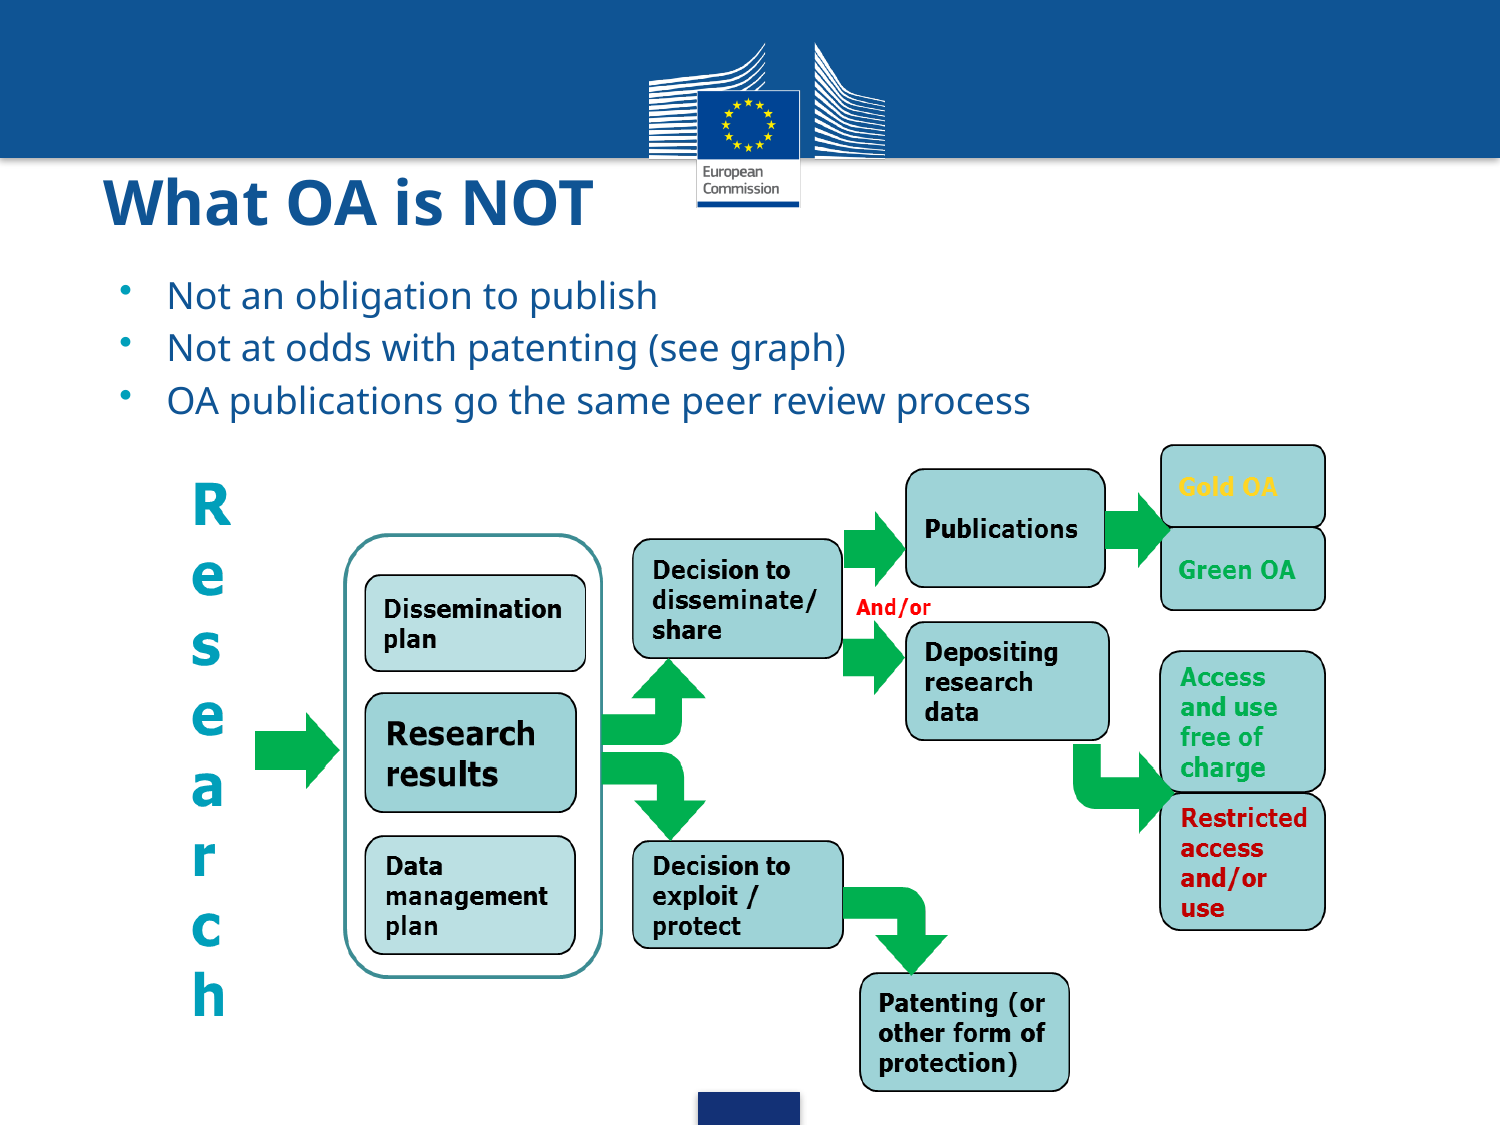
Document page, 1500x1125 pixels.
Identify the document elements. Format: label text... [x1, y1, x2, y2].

picture [649, 42, 885, 160]
title What OA is NOT [29, 160, 1436, 231]
picture [159, 444, 1329, 1095]
list Not an obligation to publish Not at odds with patenting (see graph) OA publications go the same peer review process [29, 231, 1459, 976]
